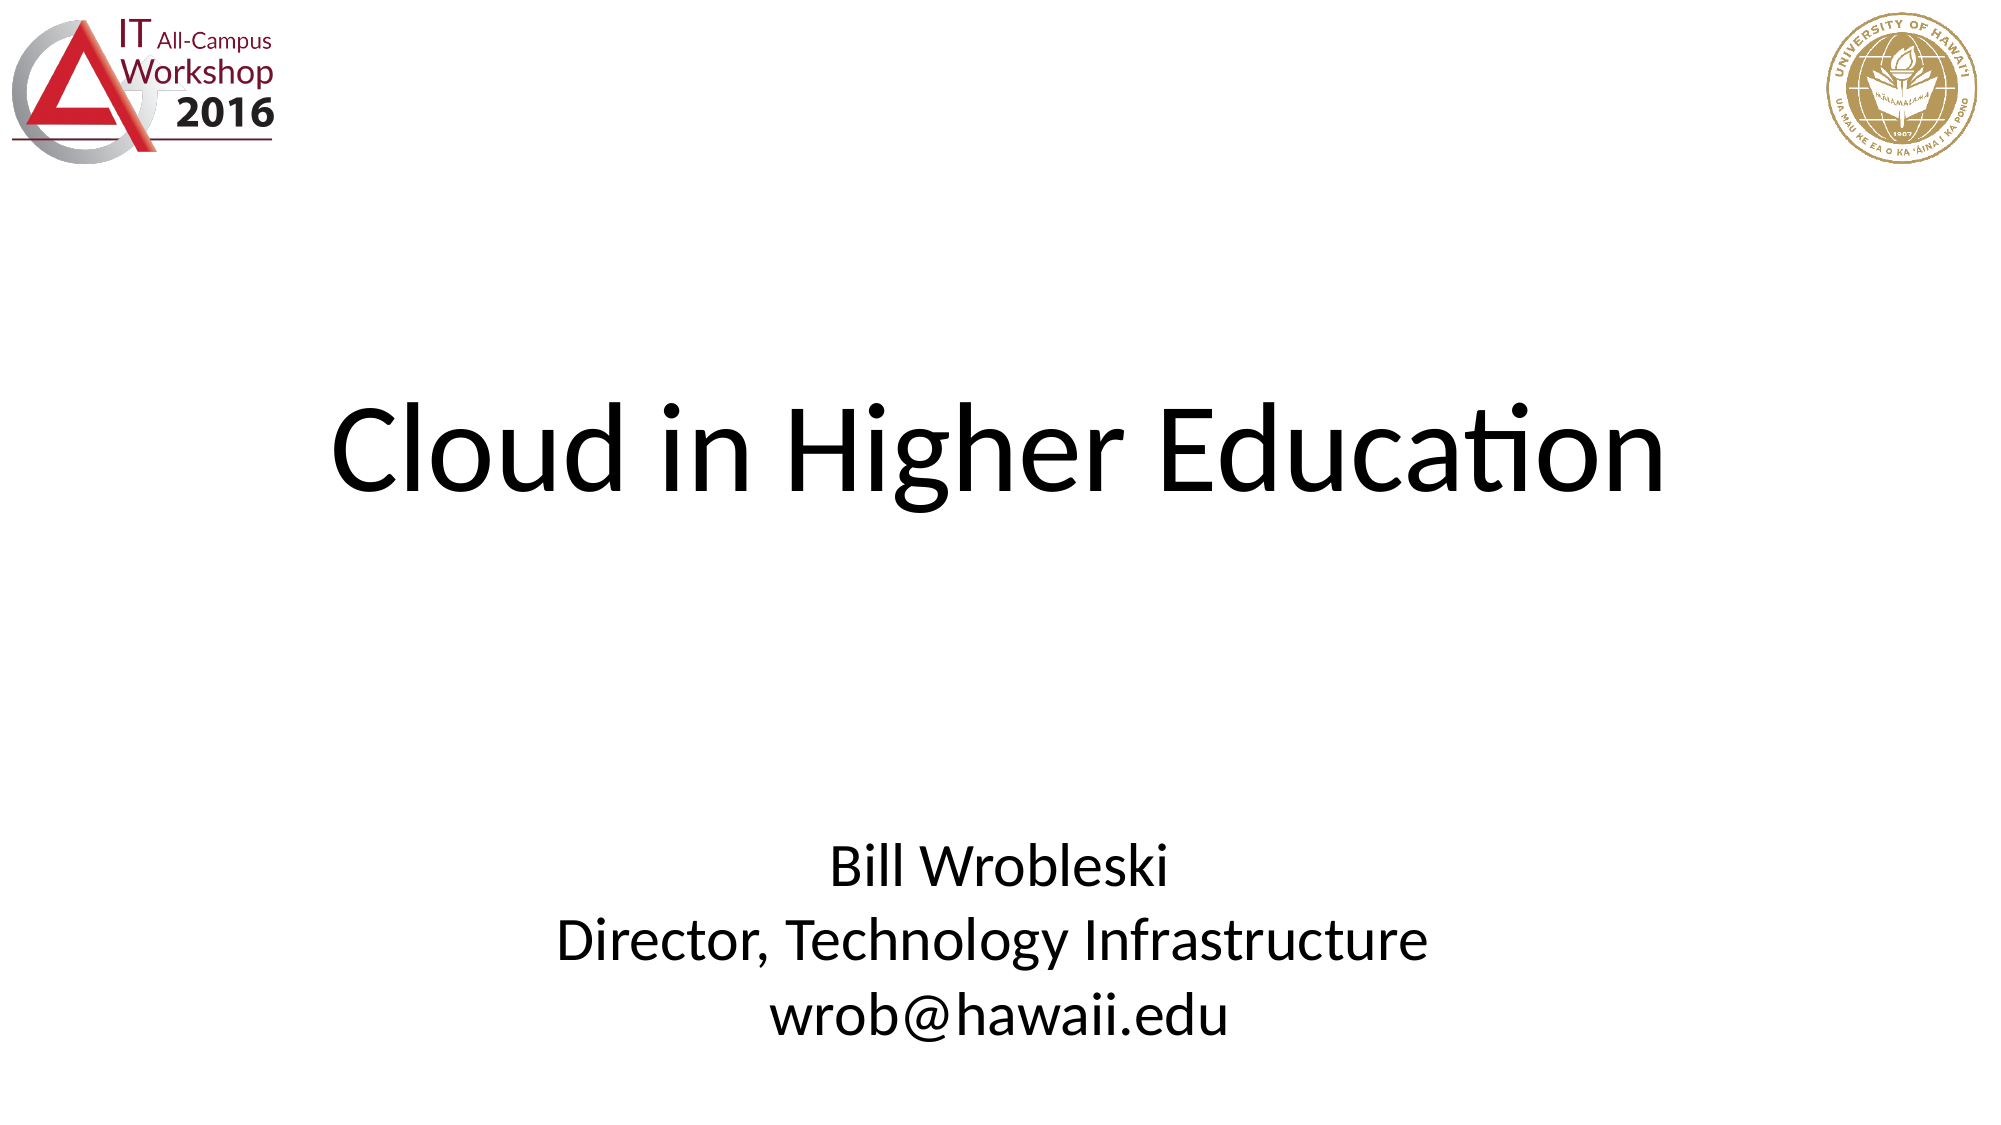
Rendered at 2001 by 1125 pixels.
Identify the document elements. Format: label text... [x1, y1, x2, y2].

picture [12, 12, 275, 164]
title Cloud in Higher Education Bill Wrobleski Director, Technology Infrastructure wrob@hawaii.edu [99, 45, 1900, 1060]
picture [1822, 7, 1981, 166]
